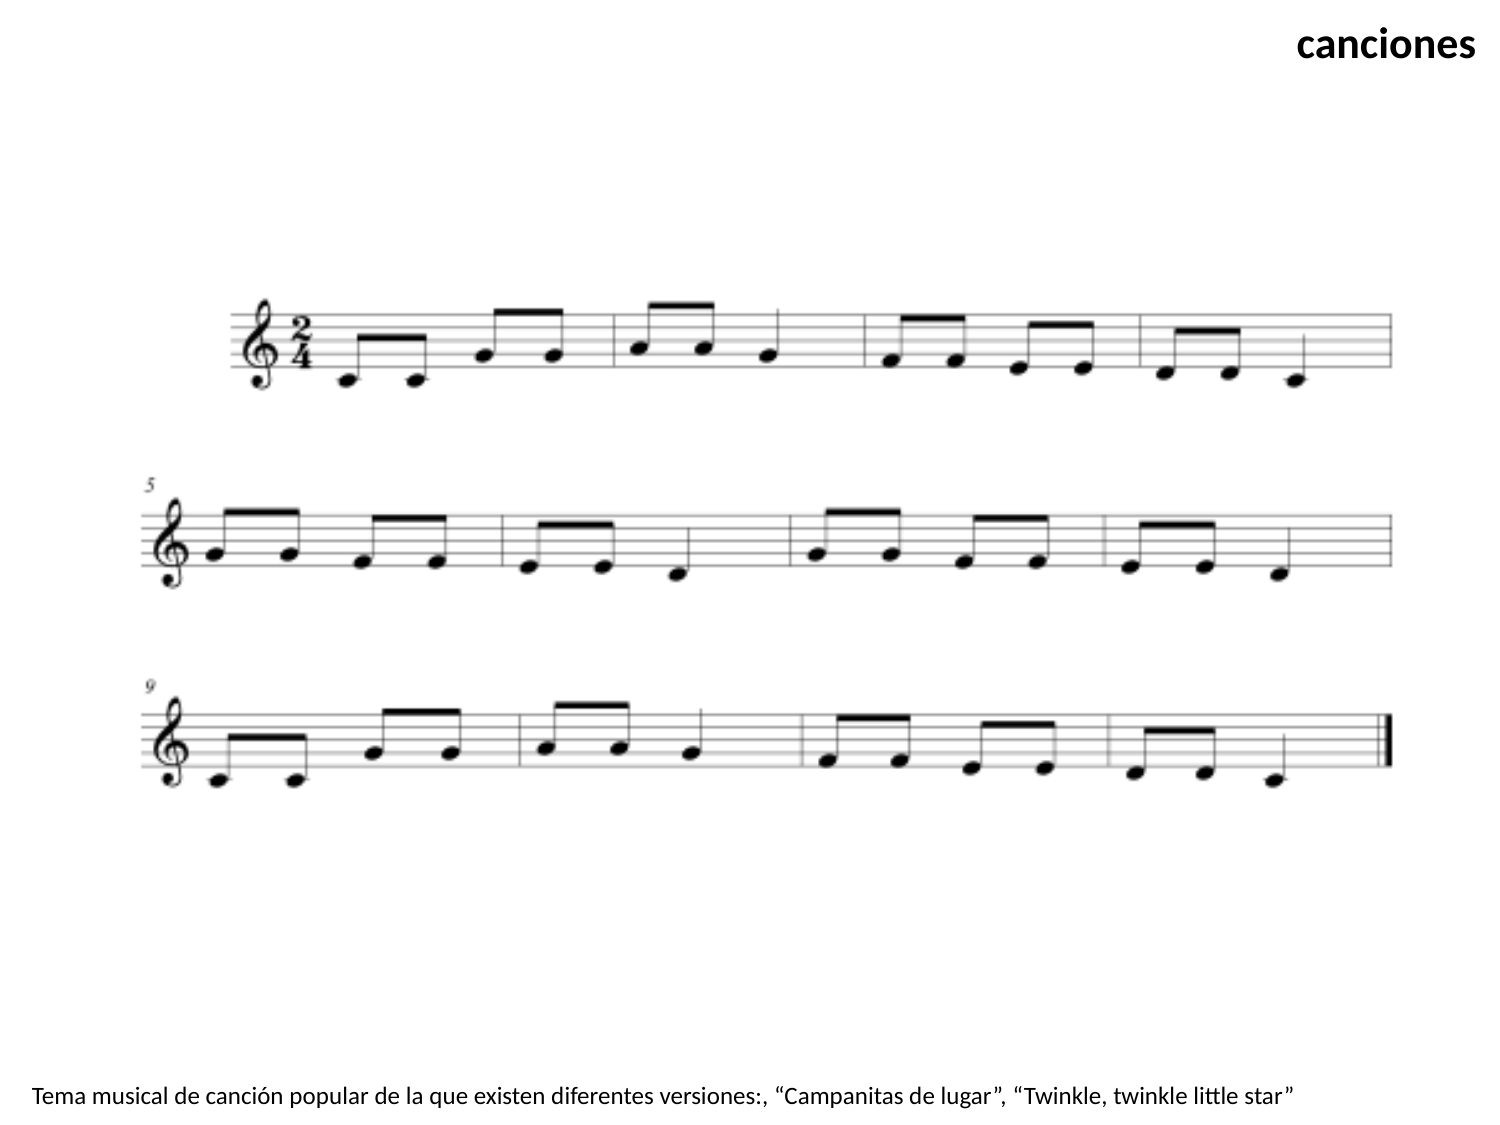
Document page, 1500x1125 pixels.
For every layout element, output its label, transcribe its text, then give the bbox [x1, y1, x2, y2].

title canciones [141, 7, 1492, 76]
text_box Tema musical de canción popular de la que existen diferentes versiones:, “Campanitas de lugar”, “Twinkle, twinkle little star” [11, 1060, 1463, 1125]
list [74, 180, 1426, 924]
